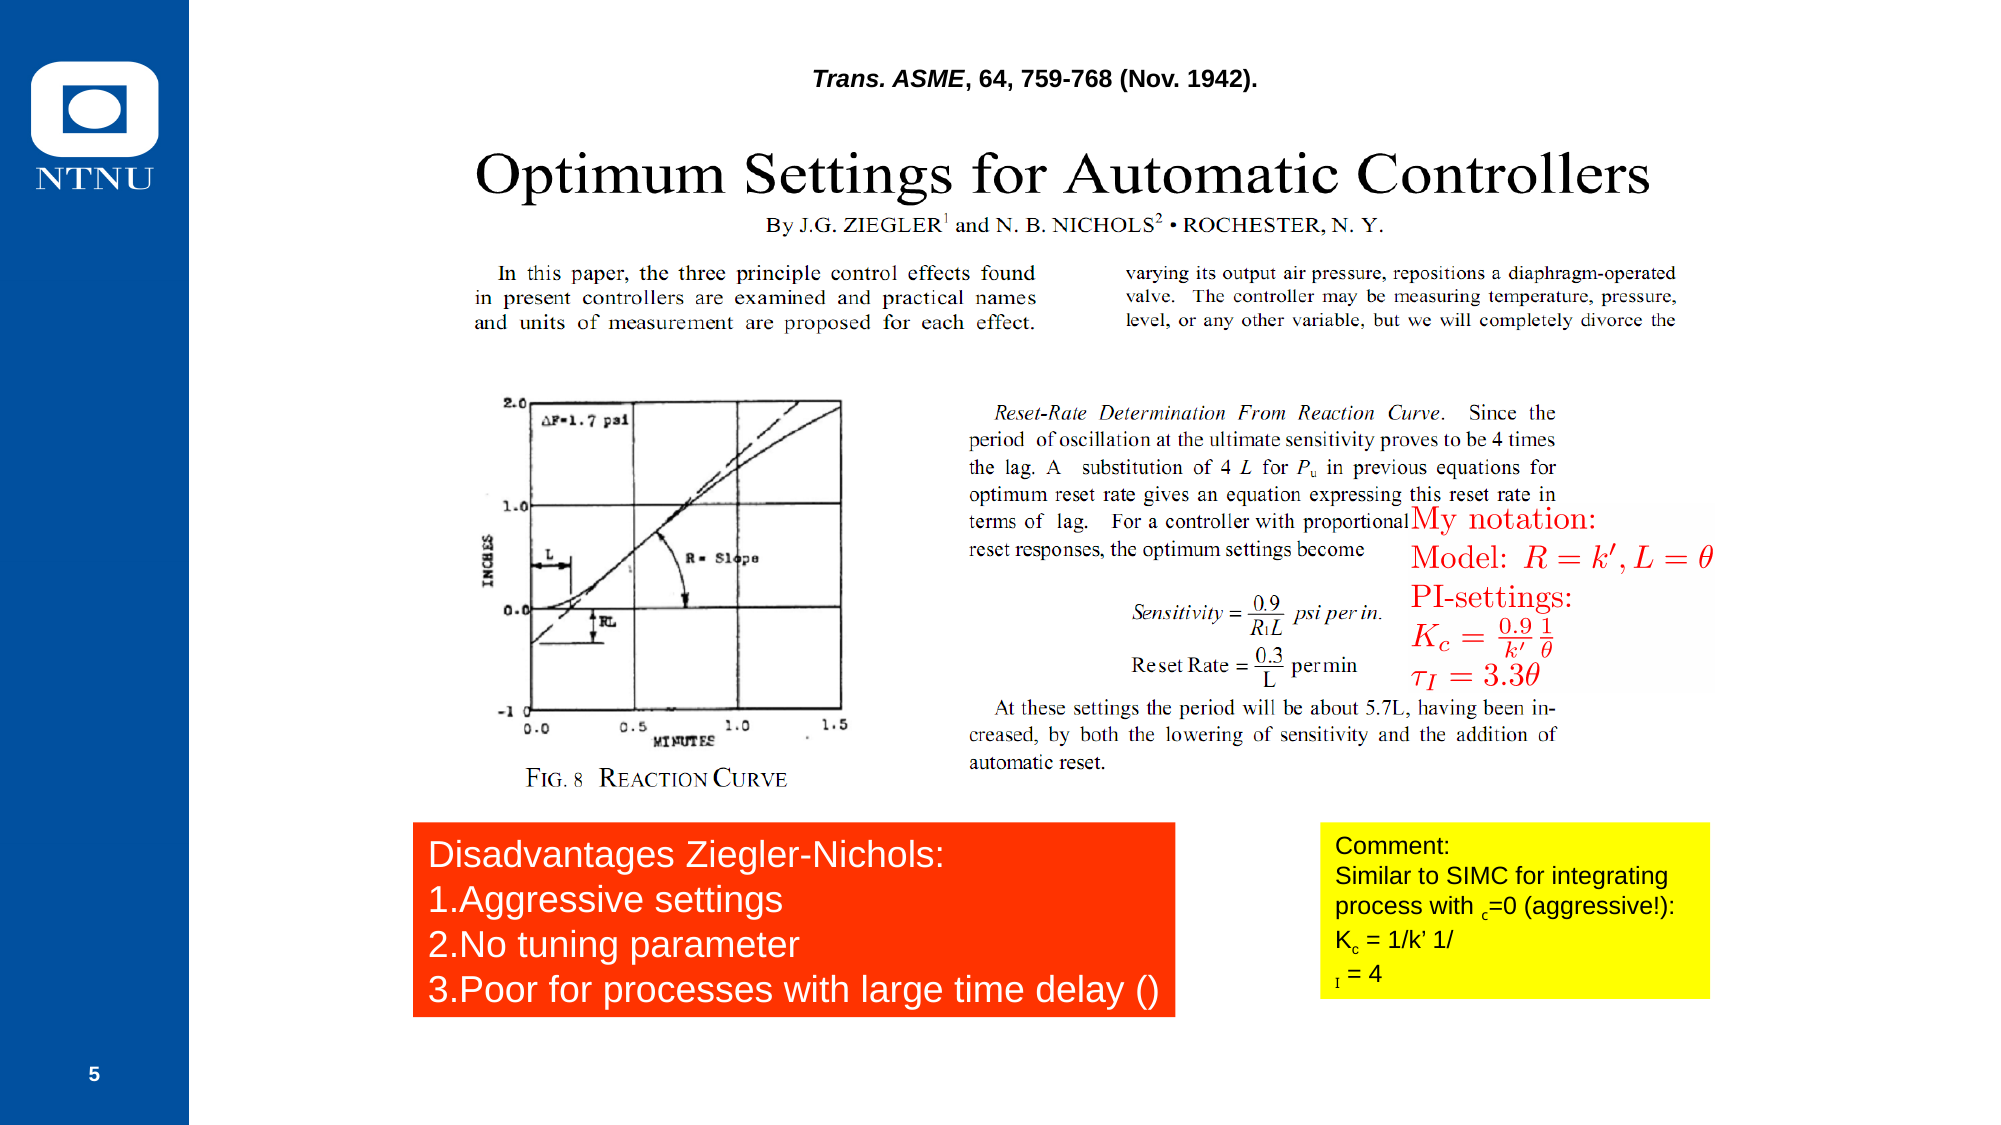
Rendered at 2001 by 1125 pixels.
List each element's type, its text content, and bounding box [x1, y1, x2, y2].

picture [414, 125, 1691, 334]
picture [0, 0, 189, 1125]
title Trans. ASME, 64, 759-768 (Nov. 1942). [692, 55, 1378, 101]
picture [438, 389, 864, 798]
picture [946, 402, 1715, 776]
